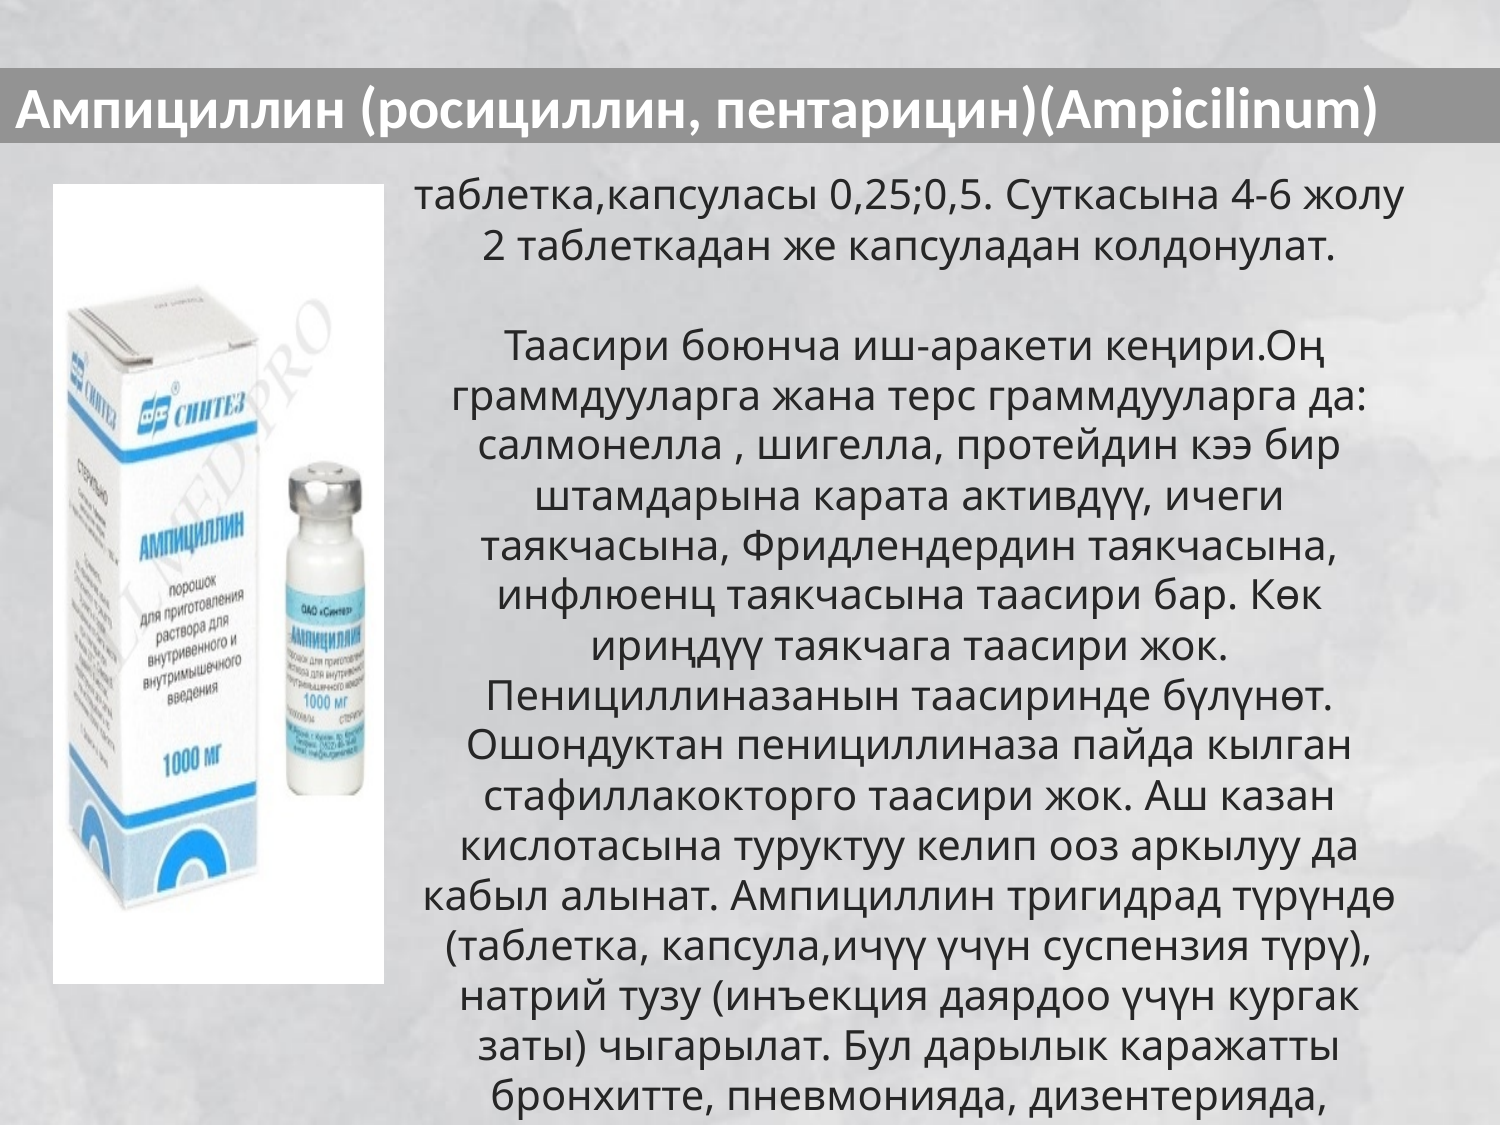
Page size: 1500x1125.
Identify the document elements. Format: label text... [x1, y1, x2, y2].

text_box таблетка,капсуласы 0,25;0,5. Суткасына 4-6 жолу 2 таблеткадан же капсуладан колдонулат. Таасири боюнча иш-аракети кеңири.Оң граммдууларга жана терс граммдууларга да: салмонелла , шигелла, протейдин кээ бир штамдарына карата активдүү, ичеги таякчасына, Фридлендердин таякчасына, инфлюенц таякчасына таасири бар. Көк ириңдүү таякчага таасири жок. Пенициллиназанын таасиринде бүлүнөт. Ошондуктан пенициллиназа пайда кылган стафиллакокторго таасири жок. Аш казан кислотасына туруктуу келип ооз аркылуу да кабыл алынат. Ампициллин тригидрад түрүндө (таблетка, капсула,ичүү үчүн суспензия түрү), натрий тузу (инъекция даярдоо үчүн кургак заты) чыгарылат. Бул дарылык каражатты бронхитте, пневмонияда, дизентерияда, сальмонеллездо, коклшта (көк жөтөл), пиелонефритте (бөйрөтүн жана күлтүктүн сезгениши), эндокардитте, менингитте, сепсисте ж.б. сезгич келсе колдонулат. Терс таасири аз. [395, 160, 1424, 1125]
picture [0, 143, 1500, 1125]
title Ампициллин (росициллин, пентарицин)(Ampicilinum) [0, 68, 1500, 143]
picture [0, 0, 1500, 68]
